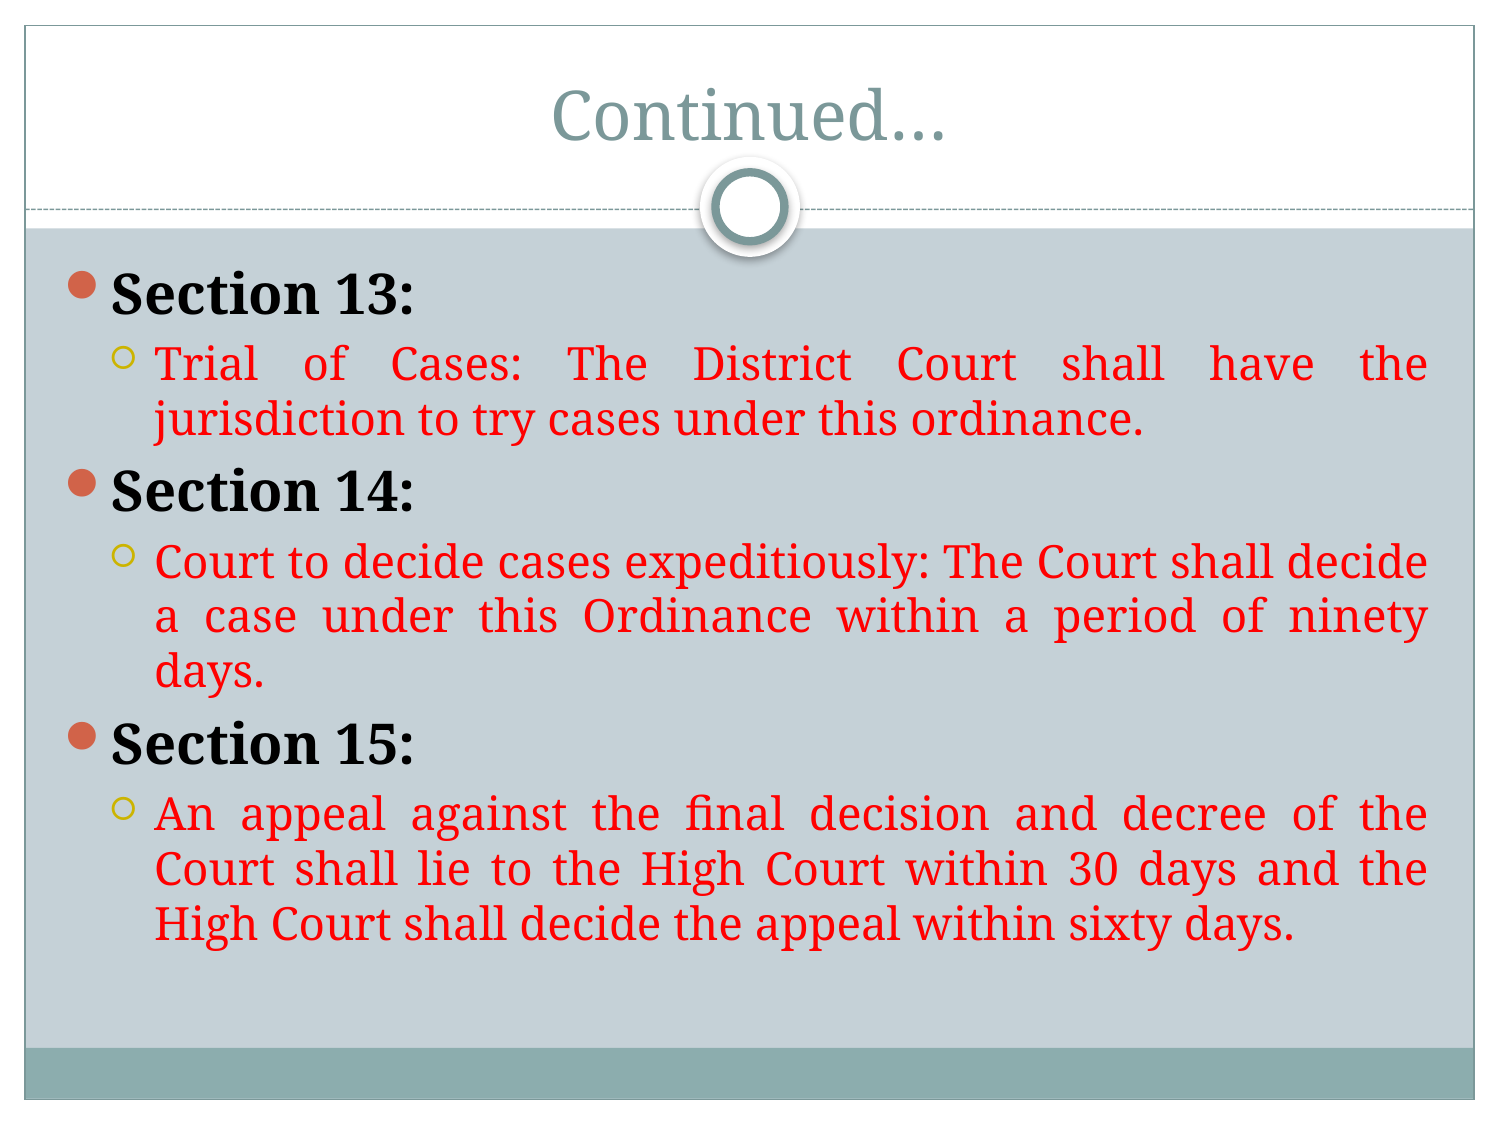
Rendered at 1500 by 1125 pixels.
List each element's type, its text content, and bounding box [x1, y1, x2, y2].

title Continued… [49, 37, 1450, 162]
list Section 13: Trial of Cases: The District Court shall have the jurisdiction to try cases under this ordinance. Section 14: Court to decide cases expeditiously: The Court shall decide a case under this Ordinance within a period of ninety days. Section 15: An appeal against the final decision and decree of the Court shall lie to the High Court within 30 days and the High Court shall decide the appeal within sixty days. [49, 250, 1445, 1001]
